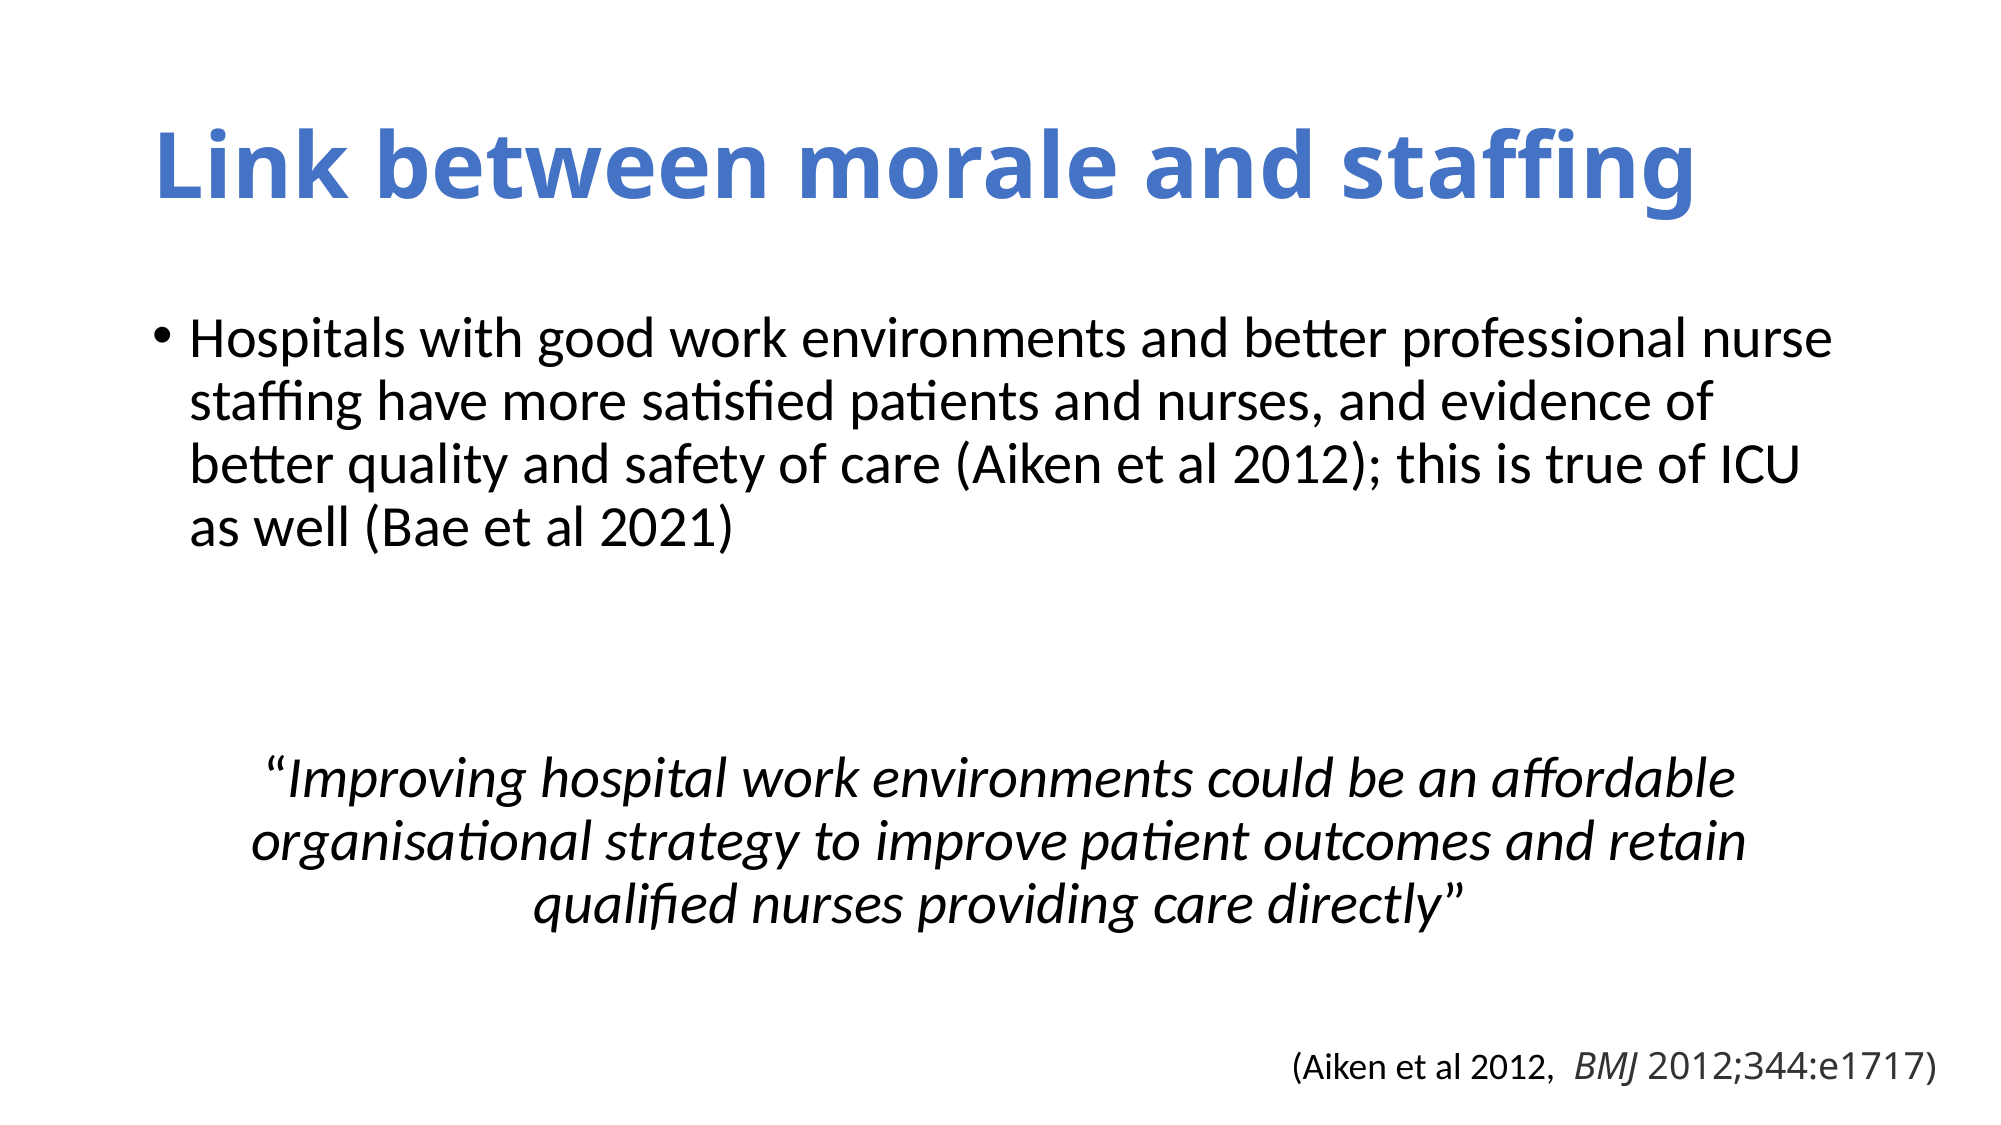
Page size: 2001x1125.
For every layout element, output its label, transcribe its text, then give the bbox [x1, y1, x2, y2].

title Link between morale and staffing [137, 59, 1863, 278]
text_box (Aiken et al 2012, BMJ 2012;344:e1717) [1276, 1034, 1952, 1095]
list Hospitals with good work environments and better professional nurse staffing have more satisfied patients and nurses, and evidence of better quality and safety of care (Aiken et al 2012); this is true of ICU as well (Bae et al 2021) “Improving hospital work environments could be an affordable organisational strategy to improve patient outcomes and retain qualified nurses providing care directly” [137, 299, 1863, 1014]
